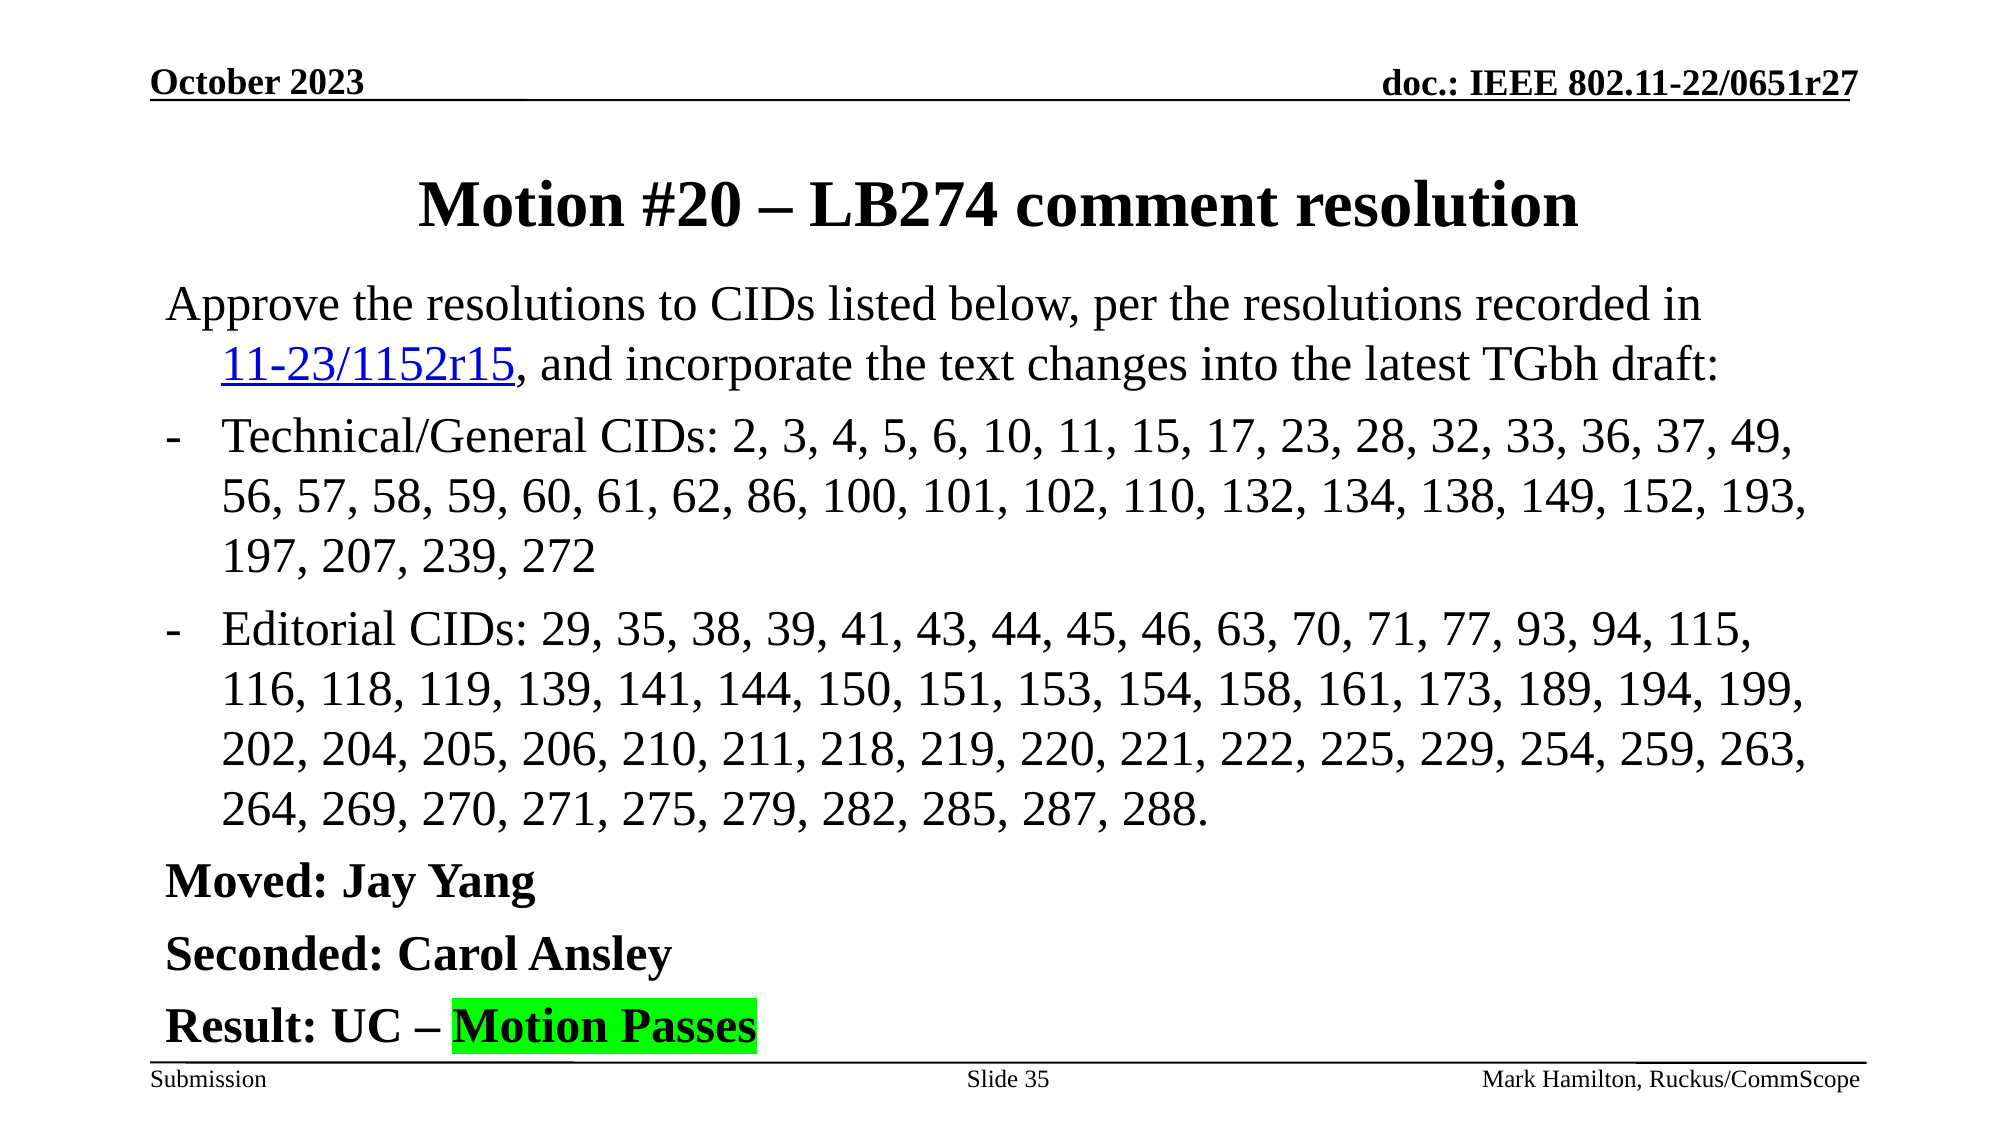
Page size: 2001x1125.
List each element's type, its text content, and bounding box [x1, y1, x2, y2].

title Motion #20 – LB274 comment resolution [149, 112, 1850, 262]
list Approve the resolutions to CIDs listed below, per the resolutions recorded in 11-23/1152r15, and incorporate the text changes into the latest TGbh draft: - Technical/General CIDs: 2, 3, 4, 5, 6, 10, 11, 15, 17, 23, 28, 32, 33, 36, 37, 49, 56, 57, 58, 59, 60, 61, 62, 86, 100, 101, 102, 110, 132, 134, 138, 149, 152, 193, 197, 207, 239, 272 - Editorial CIDs: 29, 35, 38, 39, 41, 43, 44, 45, 46, 63, 70, 71, 77, 93, 94, 115, 116, 118, 119, 139, 141, 144, 150, 151, 153, 154, 158, 161, 173, 189, 194, 199, 202, 204, 205, 206, 210, 211, 218, 219, 220, 221, 222, 225, 229, 254, 259, 263, 264, 269, 270, 271, 275, 279, 282, 285, 287, 288. Moved: Jay Yang Seconded: Carol Ansley Result: UC – Motion Passes [149, 262, 1850, 1050]
slide_number Slide 35 [950, 1061, 1067, 1123]
